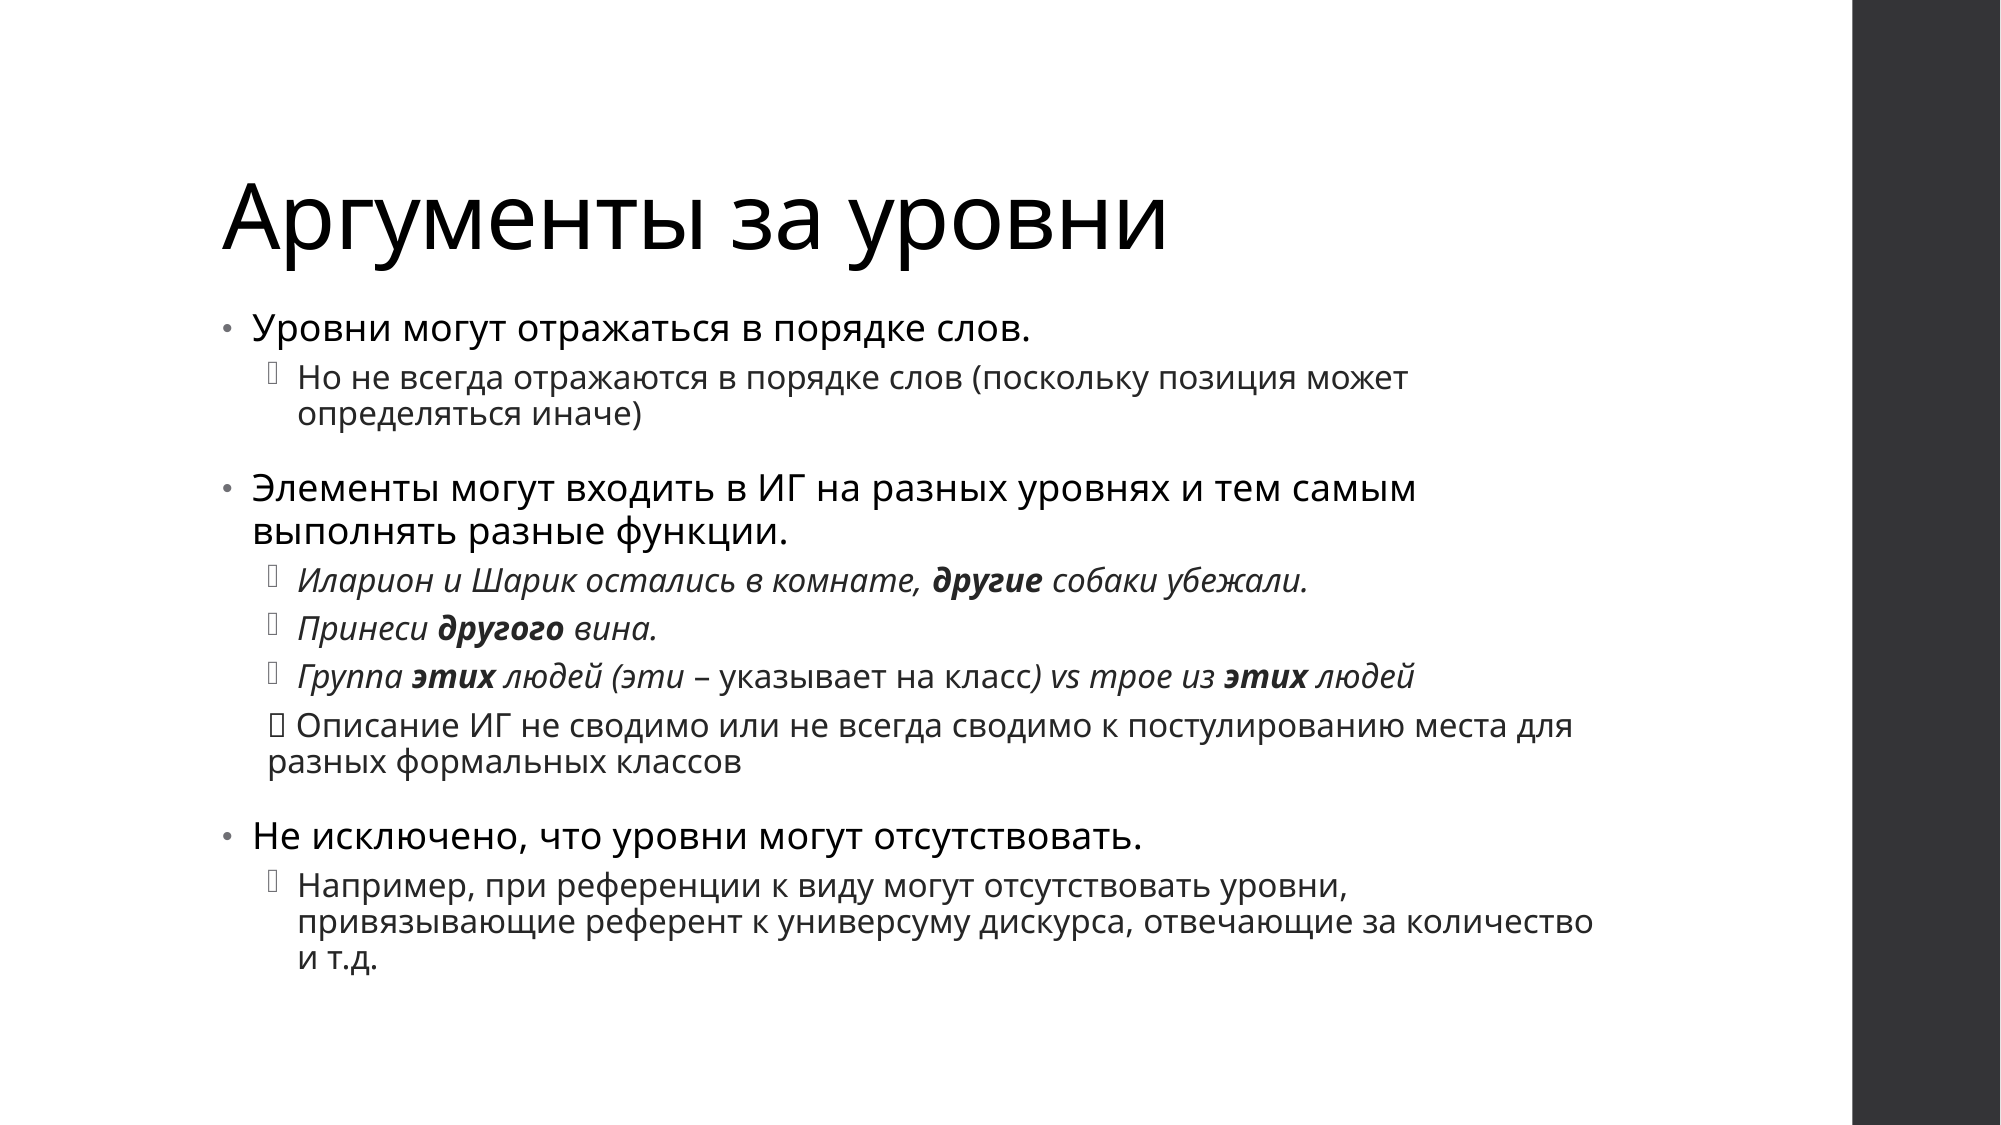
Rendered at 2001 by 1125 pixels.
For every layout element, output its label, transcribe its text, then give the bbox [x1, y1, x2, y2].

title Аргументы за уровни [206, 60, 1797, 278]
list Уровни могут отражаться в порядке слов. Но не всегда отражаются в порядке слов (поскольку позиция может определяться иначе) Элементы могут входить в ИГ на разных уровнях и тем самым выполнять разные функции. Иларион и Шарик остались в комнате, другие собаки убежали. Принеси другого вина. Группа этих людей (эти – указывает на класс) vs трое из этих людей  Описание ИГ не сводимо или не всегда сводимо к постулированию места для разных формальных классов Не исключено, что уровни могут отсутствовать. Например, при референции к виду могут отсутствовать уровни, привязывающие референт к универсуму дискурса, отвечающие за количество и т.д. [206, 299, 1617, 1014]
